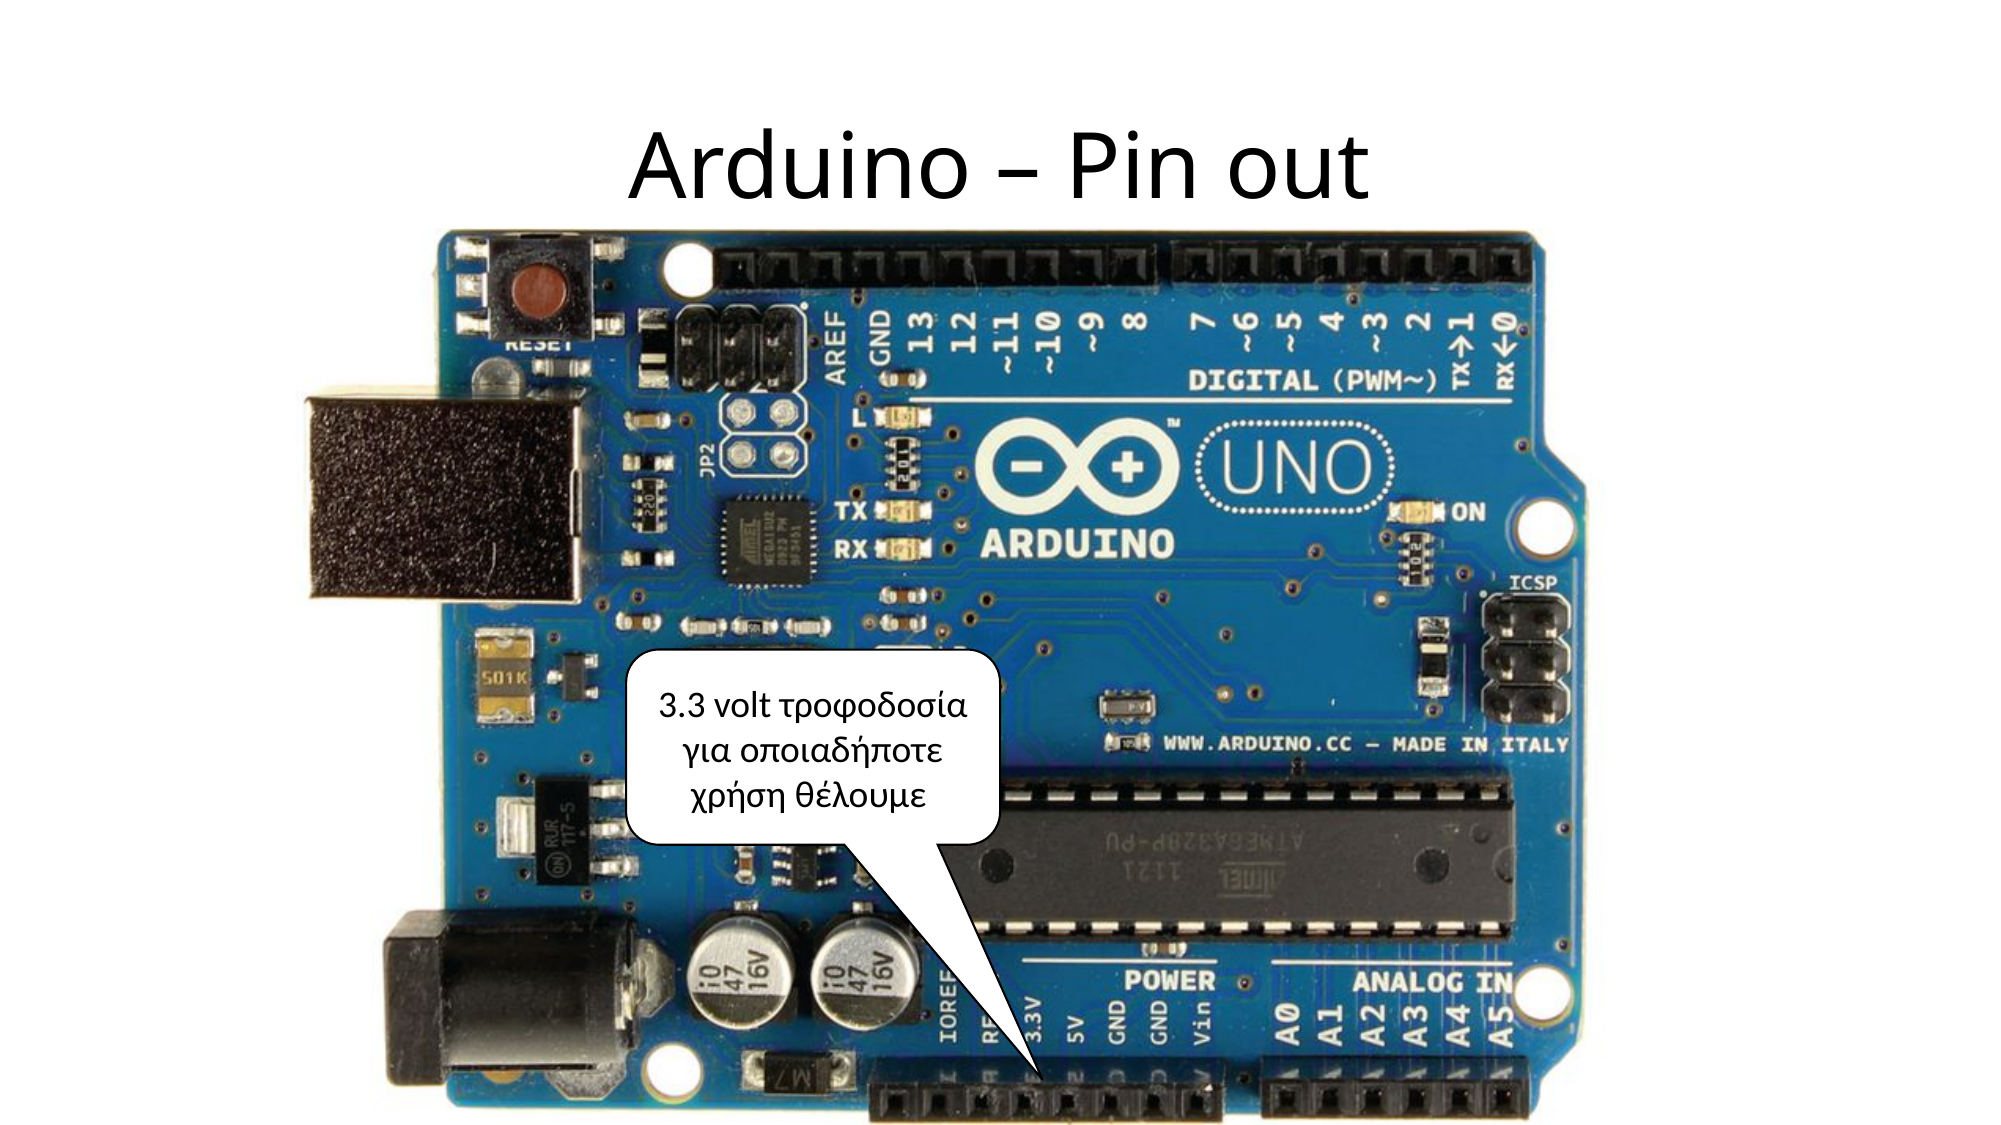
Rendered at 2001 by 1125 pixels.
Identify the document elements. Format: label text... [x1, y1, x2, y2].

picture [145, 228, 1750, 1125]
title Arduino – Pin out [137, 59, 1863, 278]
